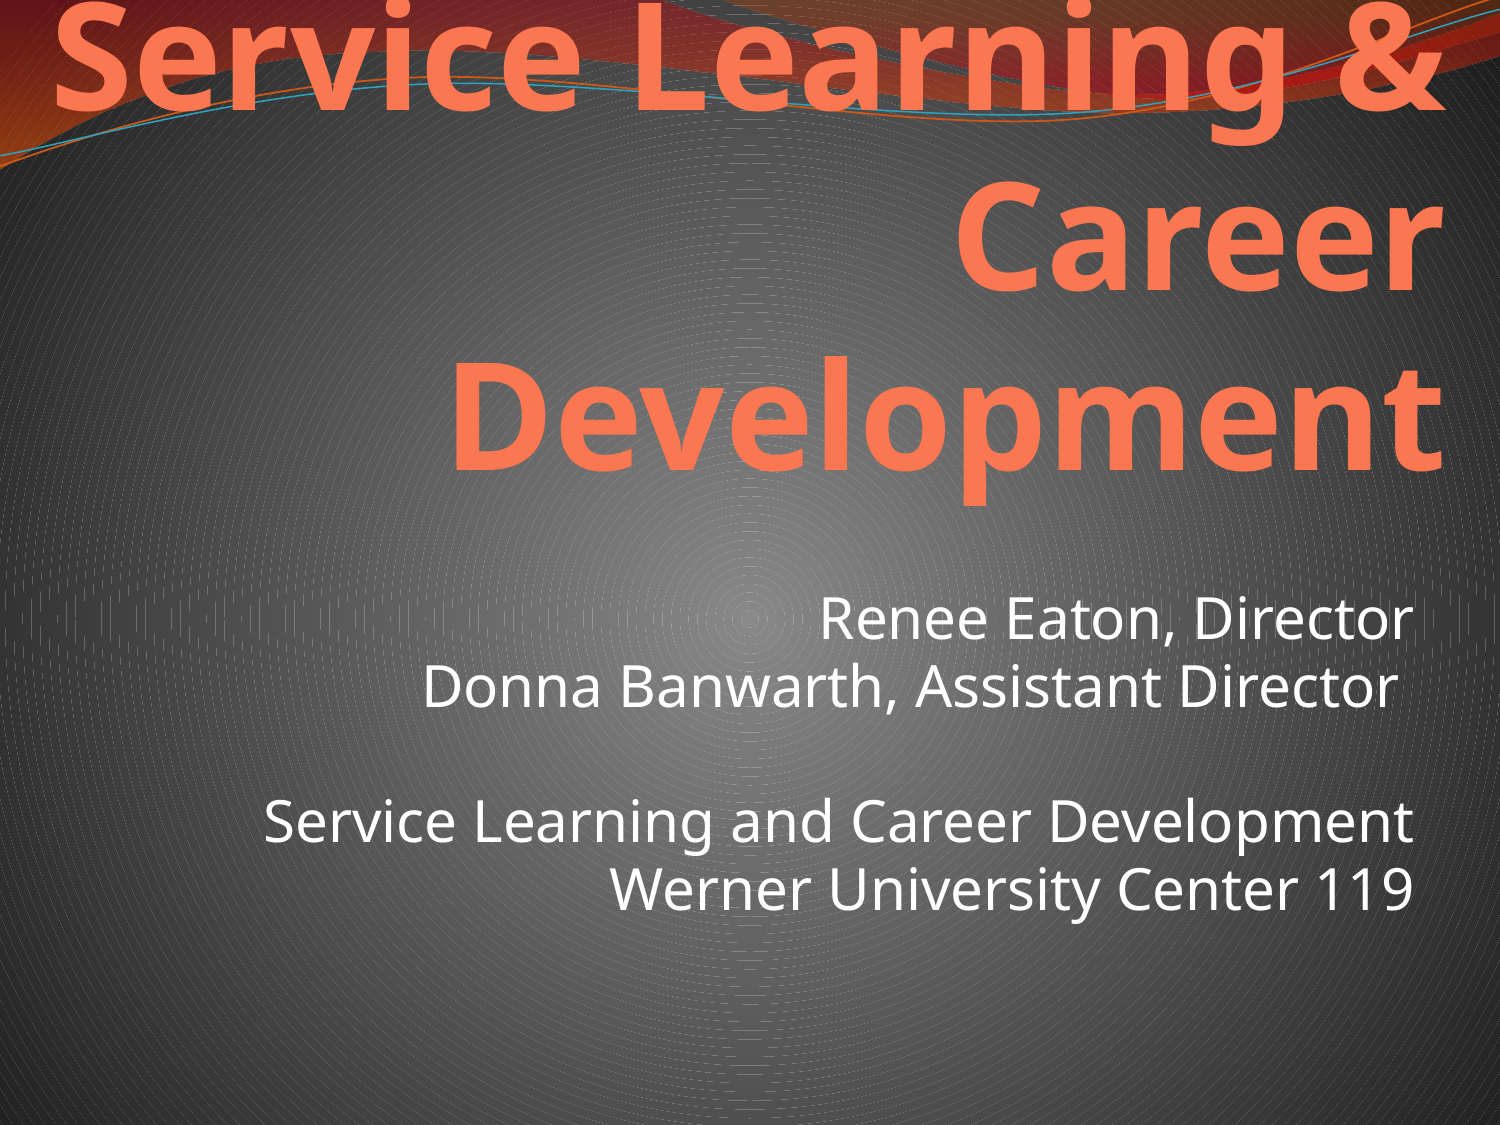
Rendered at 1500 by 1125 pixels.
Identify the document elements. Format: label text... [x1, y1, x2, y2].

title Service Learning & Career Development [50, 99, 1450, 500]
subtitle Renee Eaton, Director Donna Banwarth, Assistant Director Service Learning and Career Development Werner University Center 119 [50, 587, 1425, 950]
